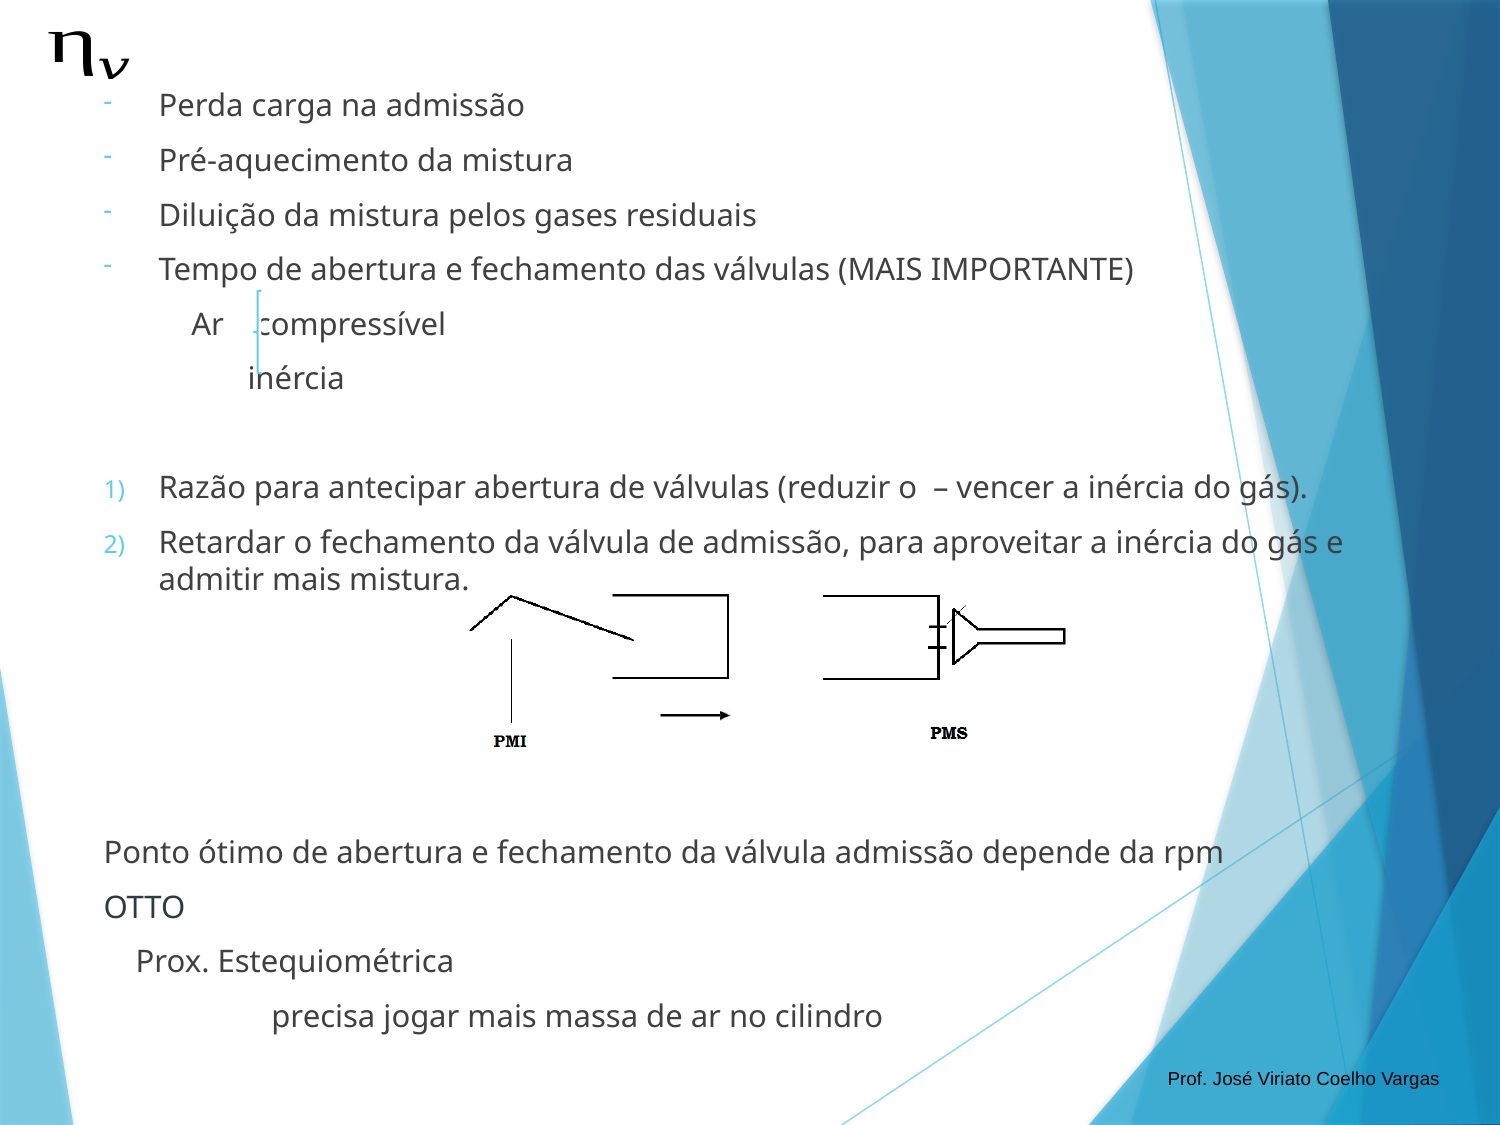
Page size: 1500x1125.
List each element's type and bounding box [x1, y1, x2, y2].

text_box [253, 290, 262, 374]
picture [440, 514, 1080, 779]
